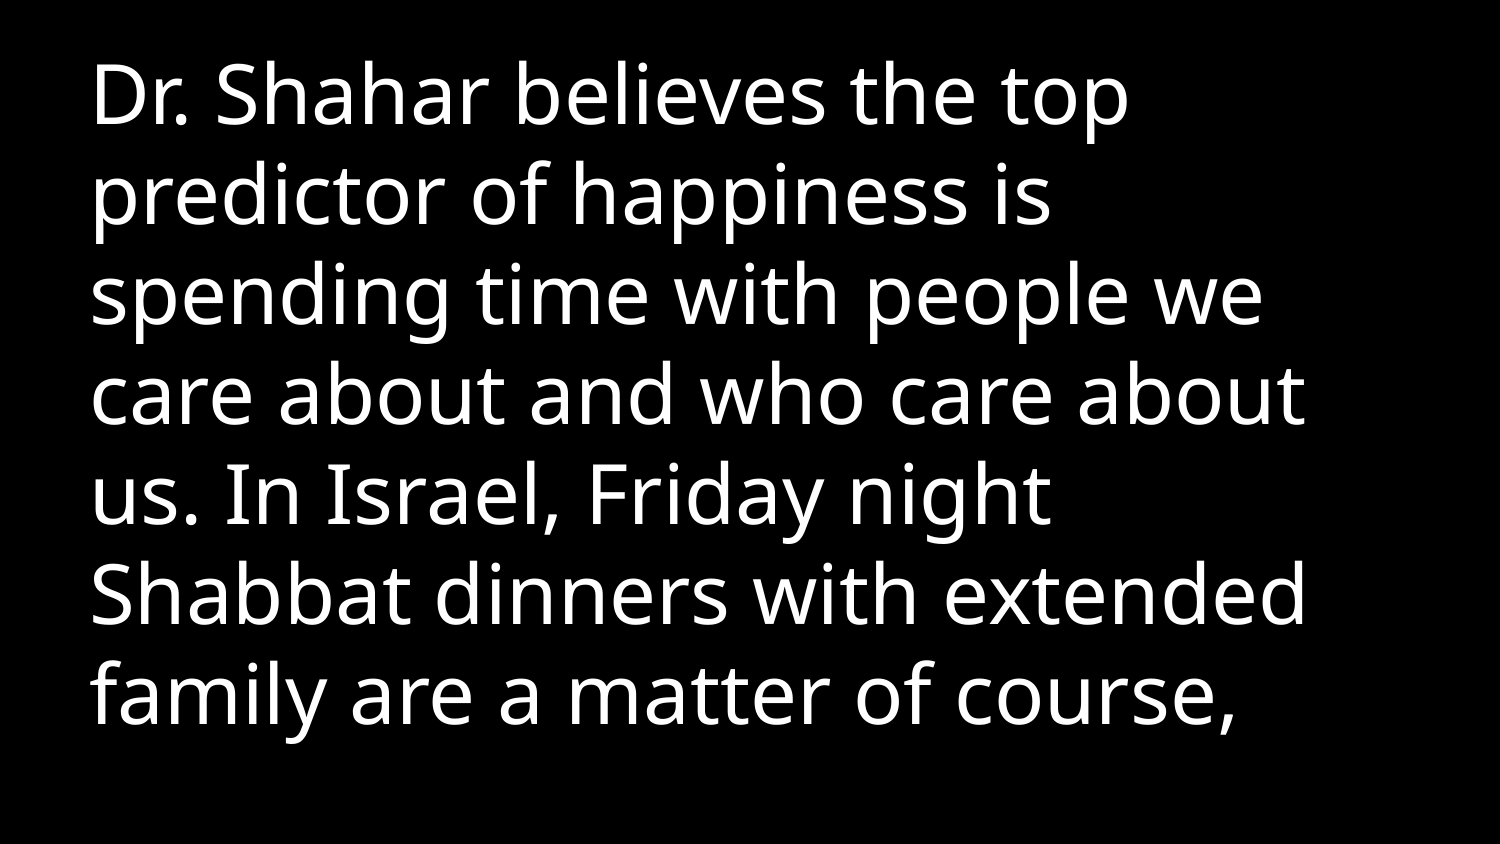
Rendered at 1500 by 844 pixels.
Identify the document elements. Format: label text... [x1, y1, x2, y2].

subtitle Dr. Shahar believes the top predictor of happiness is spending time with people we care about and who care about us. In Israel, Friday night Shabbat dinners with extended family are a matter of course, [75, 34, 1400, 797]
